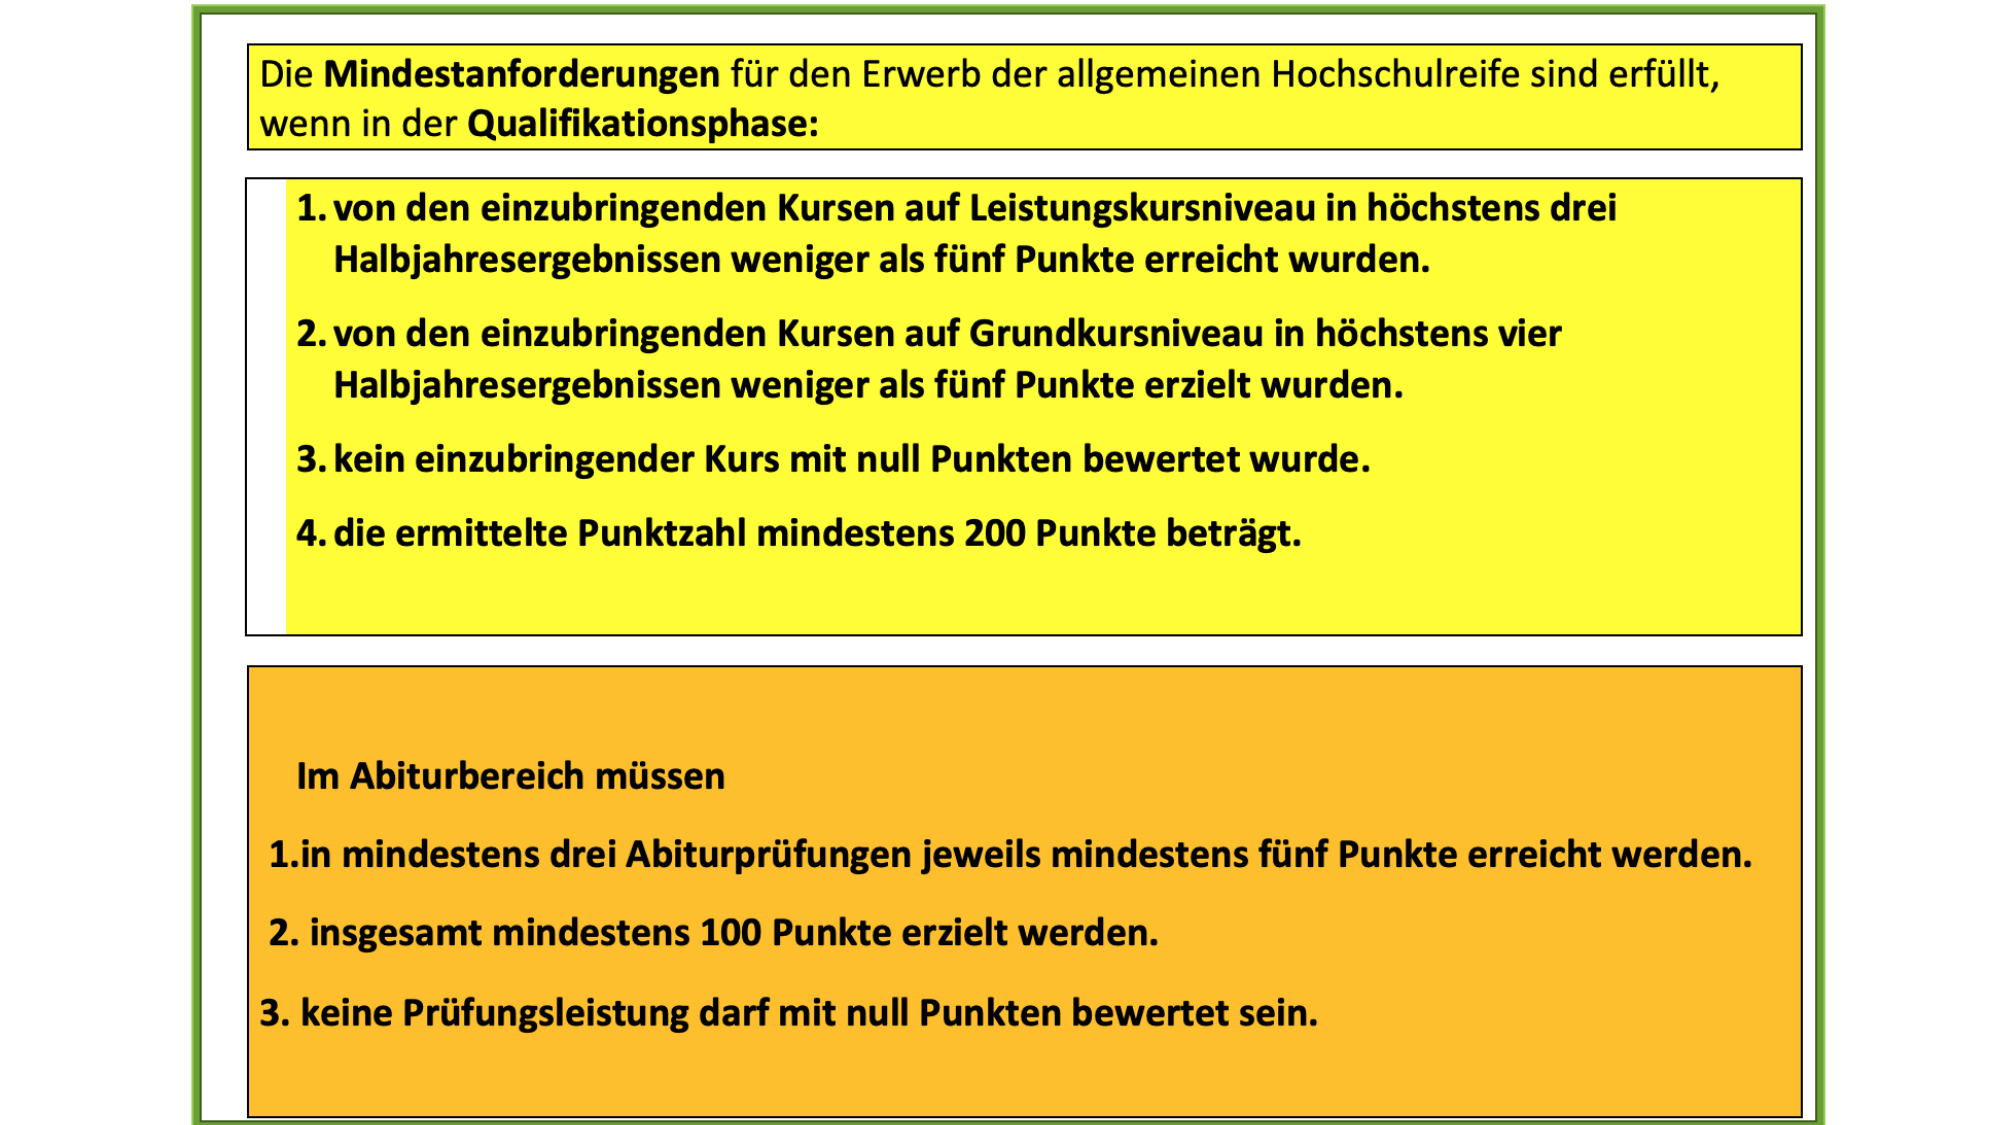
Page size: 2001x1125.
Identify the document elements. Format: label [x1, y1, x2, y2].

picture [177, 0, 1844, 1125]
